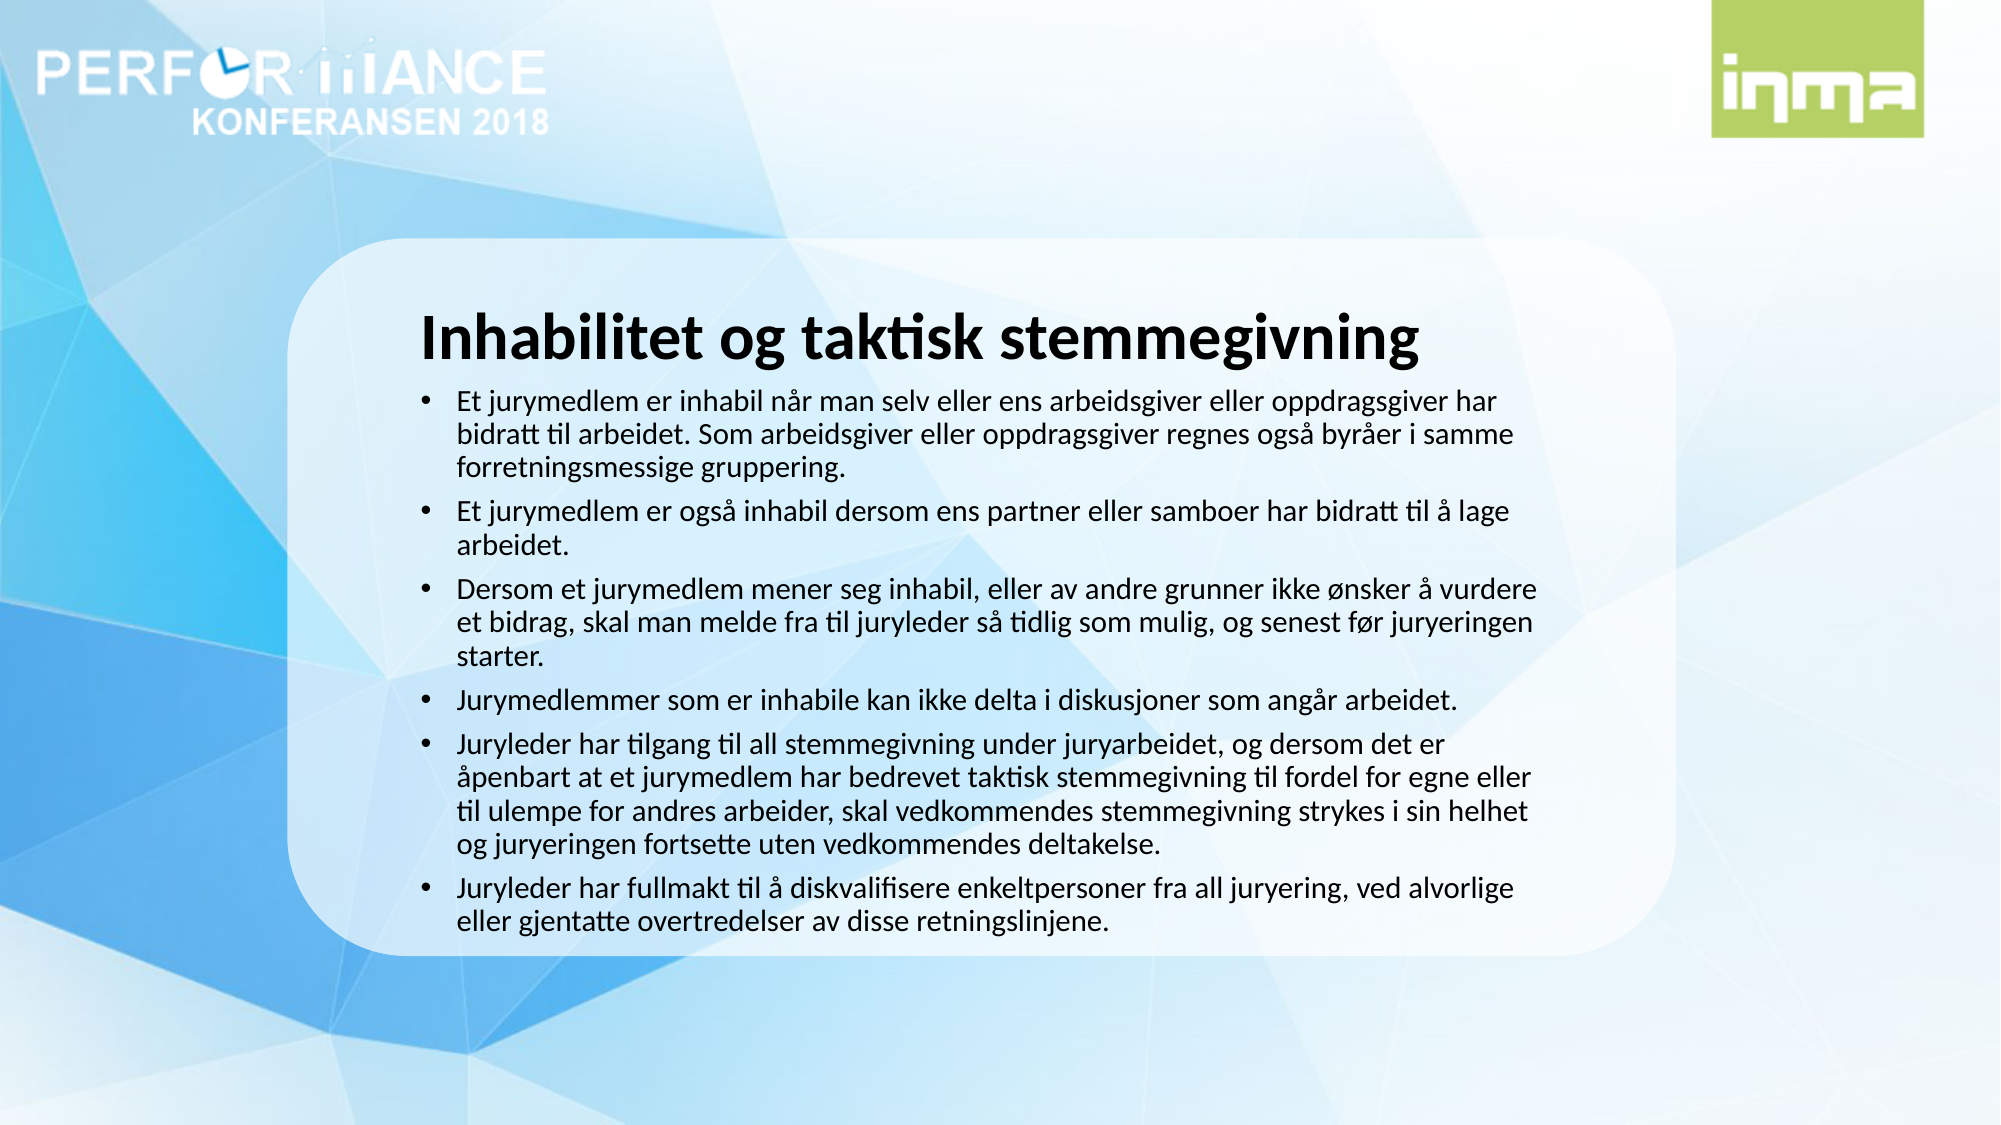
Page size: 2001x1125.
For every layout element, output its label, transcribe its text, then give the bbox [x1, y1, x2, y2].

picture [0, 0, 2001, 1125]
text_box [286, 237, 1678, 958]
list Inhabilitet og taktisk stemmegivning Et jurymedlem er inhabil når man selv eller ens arbeidsgiver eller oppdragsgiver har bidratt til arbeidet. Som arbeidsgiver eller oppdragsgiver regnes også byråer i samme forretningsmessige gruppering. Et jurymedlem er også inhabil dersom ens partner eller samboer har bidratt til å lage arbeidet. Dersom et jurymedlem mener seg inhabil, eller av andre grunner ikke ønsker å vurdere et bidrag, skal man melde fra til juryleder så tidlig som mulig, og senest før juryeringen starter. Jurymedlemmer som er inhabile kan ikke delta i diskusjoner som angår arbeidet. Juryleder har tilgang til all stemmegivning under juryarbeidet, og dersom det er åpenbart at et jurymedlem har bedrevet taktisk stemmegivning til fordel for egne eller til ulempe for andres arbeider, skal vedkommendes stemmegivning strykes i sin helhet og juryeringen fortsette uten vedkommendes deltakelse. Juryleder har fullmakt til å diskvalifisere enkeltpersoner fra all juryering, ved alvorlige eller gjentatte overtredelser av disse retningslinjene. [405, 294, 1558, 956]
